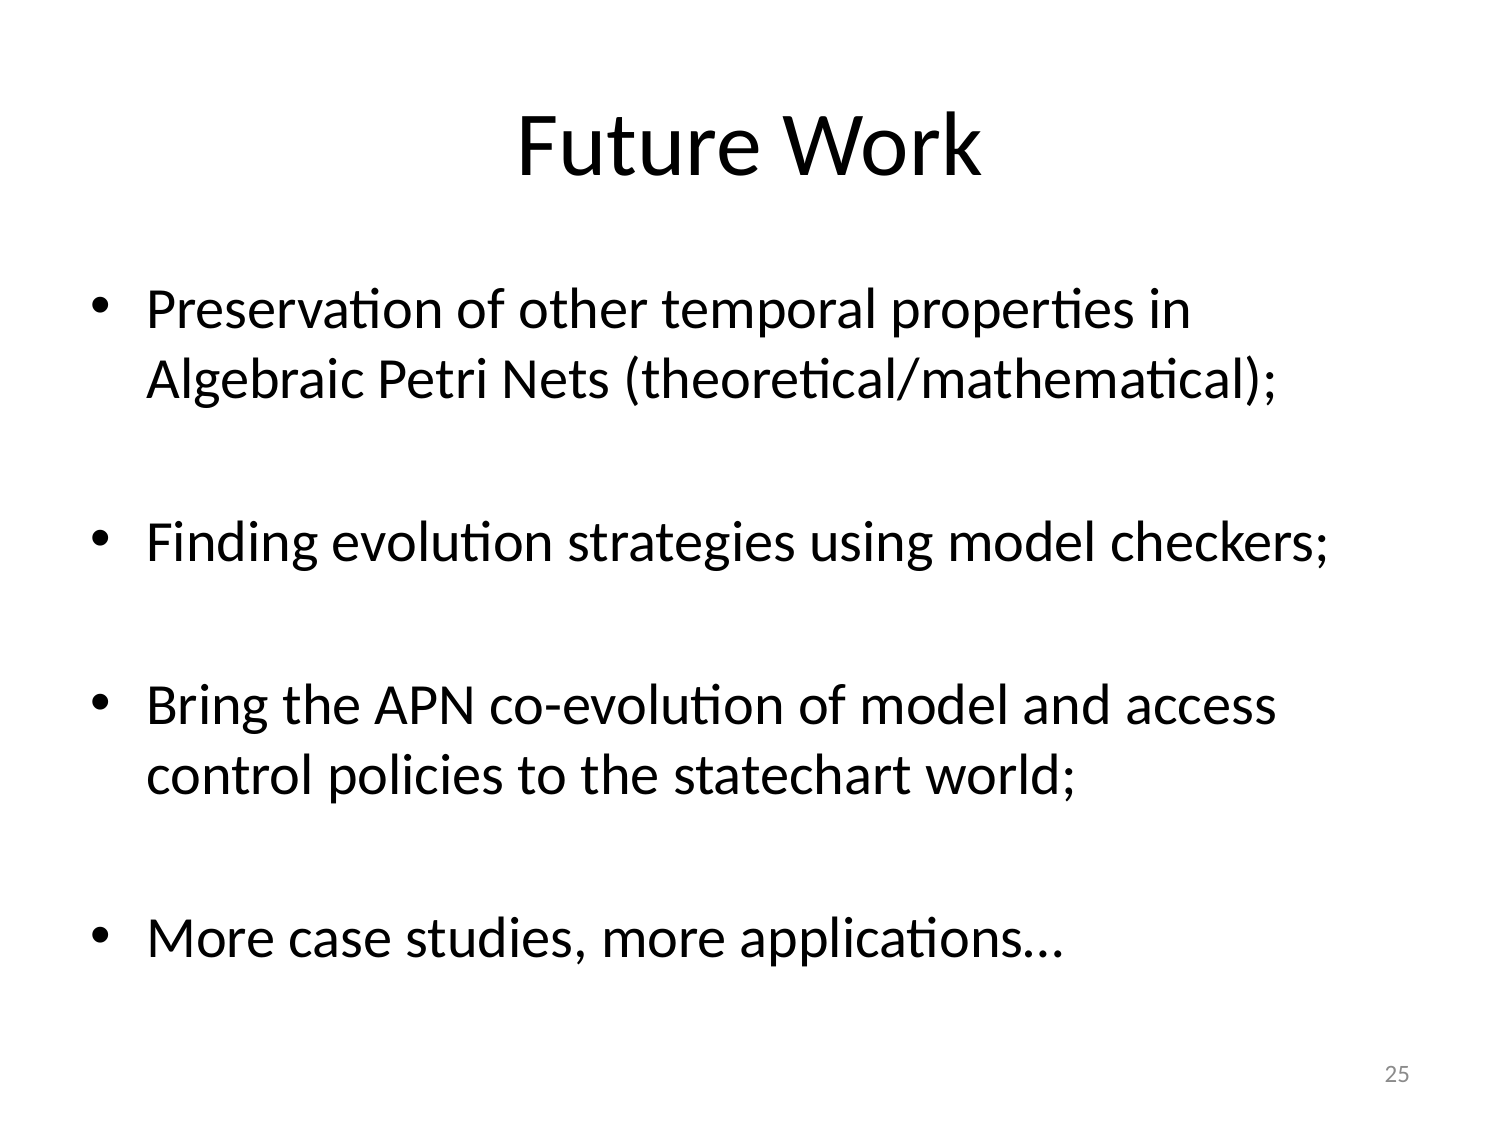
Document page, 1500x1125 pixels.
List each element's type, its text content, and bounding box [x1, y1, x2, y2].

title Future Work [75, 45, 1425, 233]
slide_number 25 [1074, 1042, 1425, 1103]
list Preservation of other temporal properties in Algebraic Petri Nets (theoretical/mathematical); Finding evolution strategies using model checkers; Bring the APN co-evolution of model and access control policies to the statechart world; More case studies, more applications… [75, 262, 1425, 1005]
